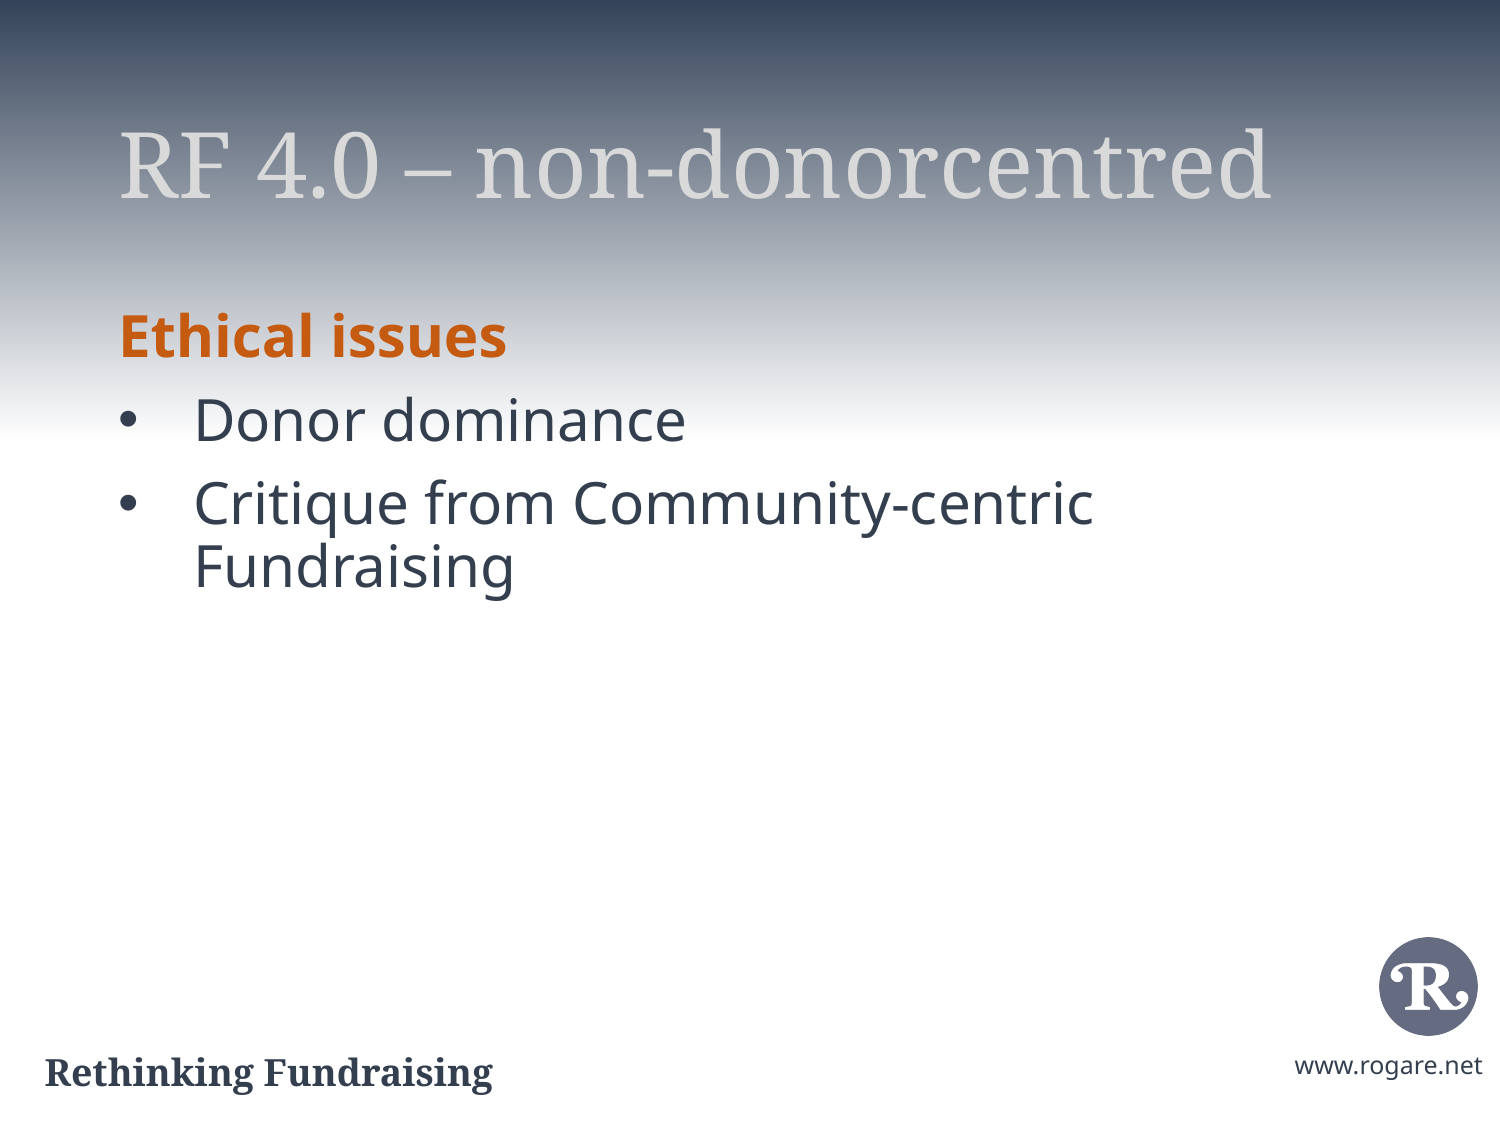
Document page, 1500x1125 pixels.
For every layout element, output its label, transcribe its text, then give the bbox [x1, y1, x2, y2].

picture [1379, 937, 1478, 1036]
list Ethical issues Donor dominance Critique from Community-centric Fundraising [103, 299, 1397, 1014]
title RF 4.0 – non-donorcentred [103, 59, 1397, 278]
